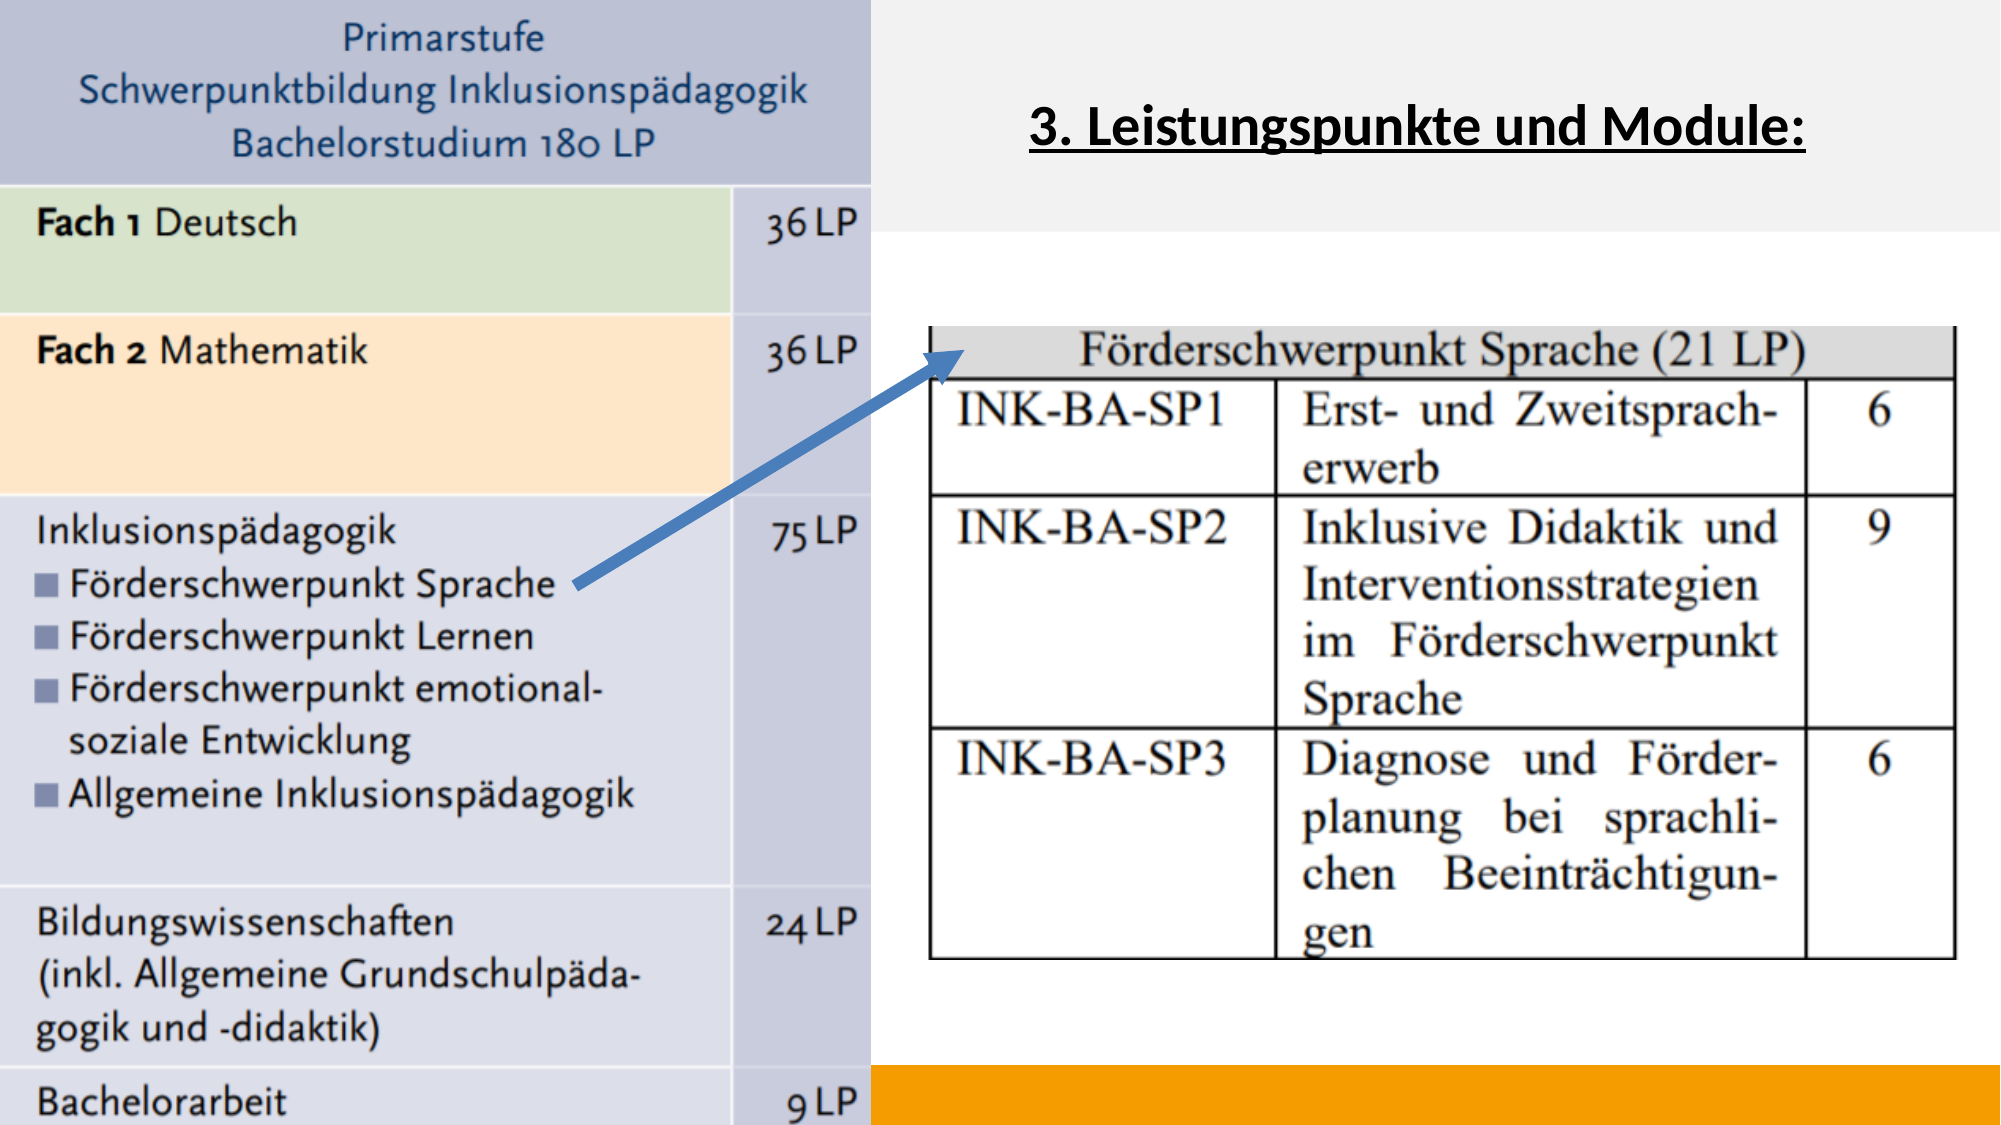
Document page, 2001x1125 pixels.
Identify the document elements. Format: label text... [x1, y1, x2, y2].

picture [921, 326, 1967, 960]
picture [0, 0, 871, 1125]
text_box 3. Leistungspunkte und Module: [952, 79, 1821, 165]
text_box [574, 349, 965, 587]
